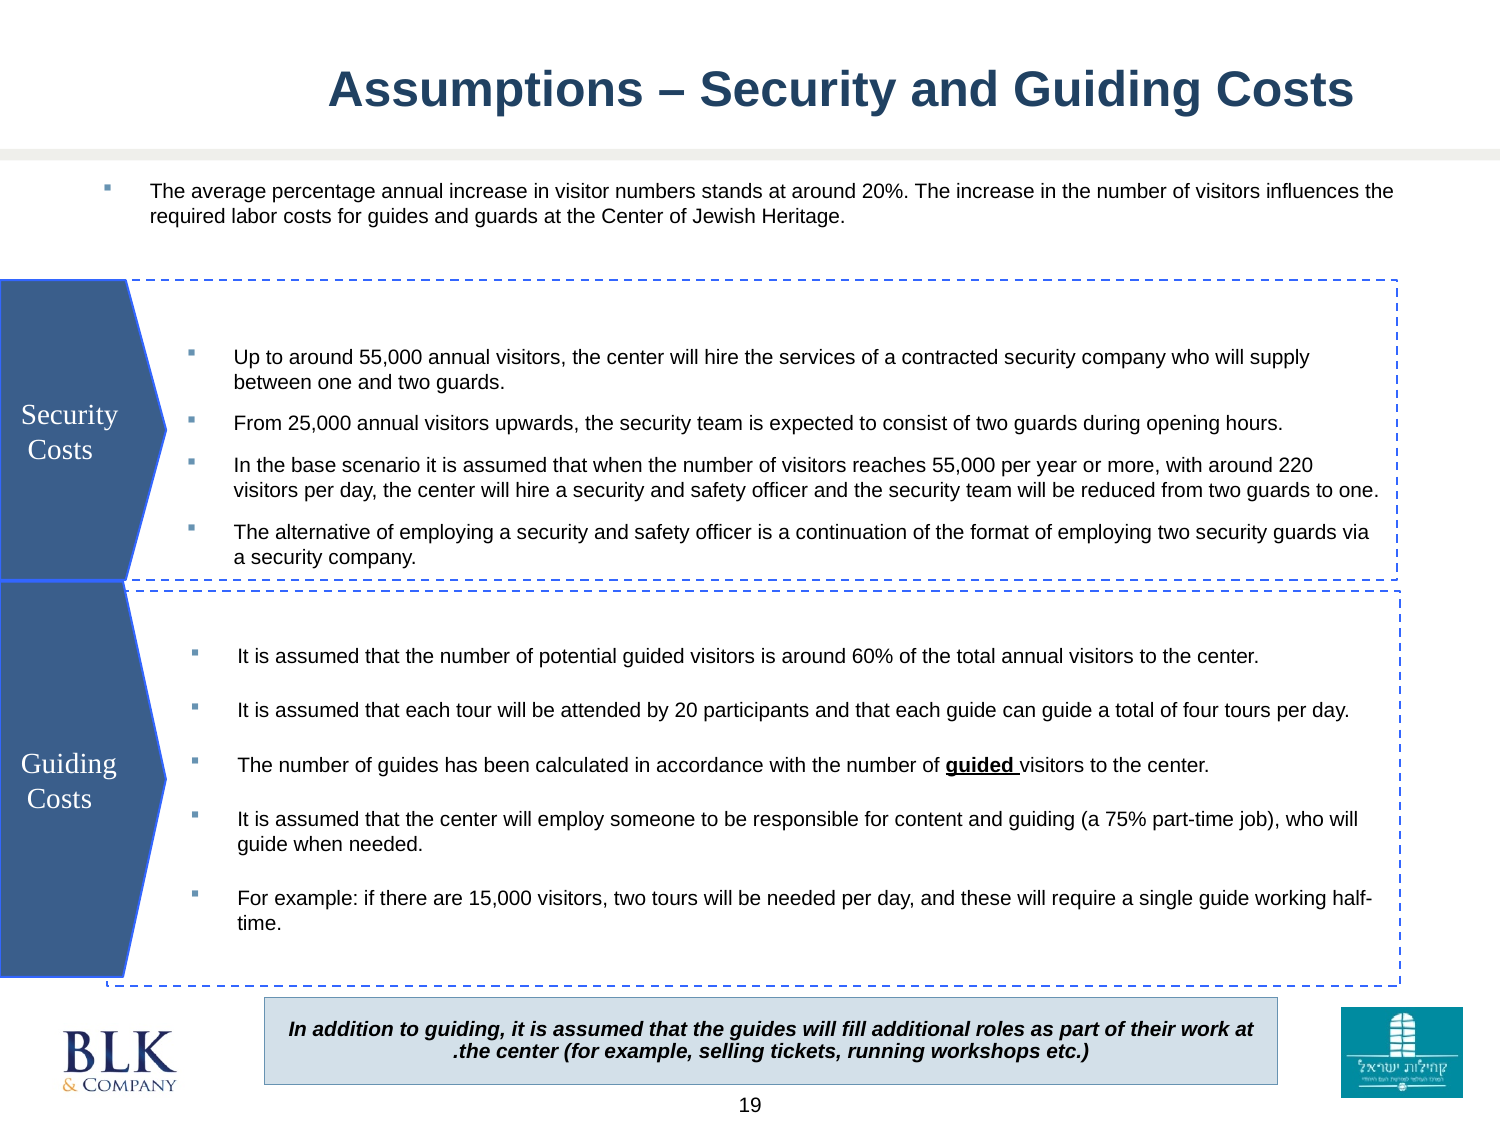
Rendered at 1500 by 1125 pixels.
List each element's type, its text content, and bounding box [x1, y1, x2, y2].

text_box Assumptions – Security and Guiding Costs [221, 24, 1462, 148]
text_box It is assumed that the number of potential guided visitors is around 60% of the total annual visitors to the center. It is assumed that each tour will be attended by 20 participants and that each guide can guide a total of four tours per day. The number of guides has been calculated in accordance with the number of guided visitors to the center. It is assumed that the center will employ someone to be responsible for content and guiding (a 75% part-time job), who will guide when needed. For example: if there are 15,000 visitors, two tours will be needed per day, and these will require a single guide working half-time. [106, 591, 1401, 987]
text_box Guiding Costs [0, 581, 166, 977]
slide_number 19 [699, 1085, 800, 1125]
picture [1341, 1007, 1463, 1098]
text_box Up to around 55,000 annual visitors, the center will hire the services of a contracted security company who will supply between one and two guards. From 25,000 annual visitors upwards, the security team is expected to consist of two guards during opening hours. In the base scenario it is assumed that when the number of visitors reaches 55,000 per year or more, with around 220 visitors per day, the center will hire a security and safety officer and the security team will be reduced from two guards to one. The alternative of employing a security and safety officer is a continuation of the format of employing two security guards via a security company. [126, 280, 1397, 580]
text_box The average percentage annual increase in visitor numbers stands at around 20%. The increase in the number of visitors influences the required labor costs for guides and guards at the Center of Jewish Heritage. [88, 170, 1456, 235]
picture [52, 1023, 187, 1098]
text_box In addition to guiding, it is assumed that the guides will fill additional roles as part of their work at the center (for example, selling tickets, running workshops etc.). [264, 997, 1278, 1085]
text_box Security Costs [0, 280, 167, 580]
